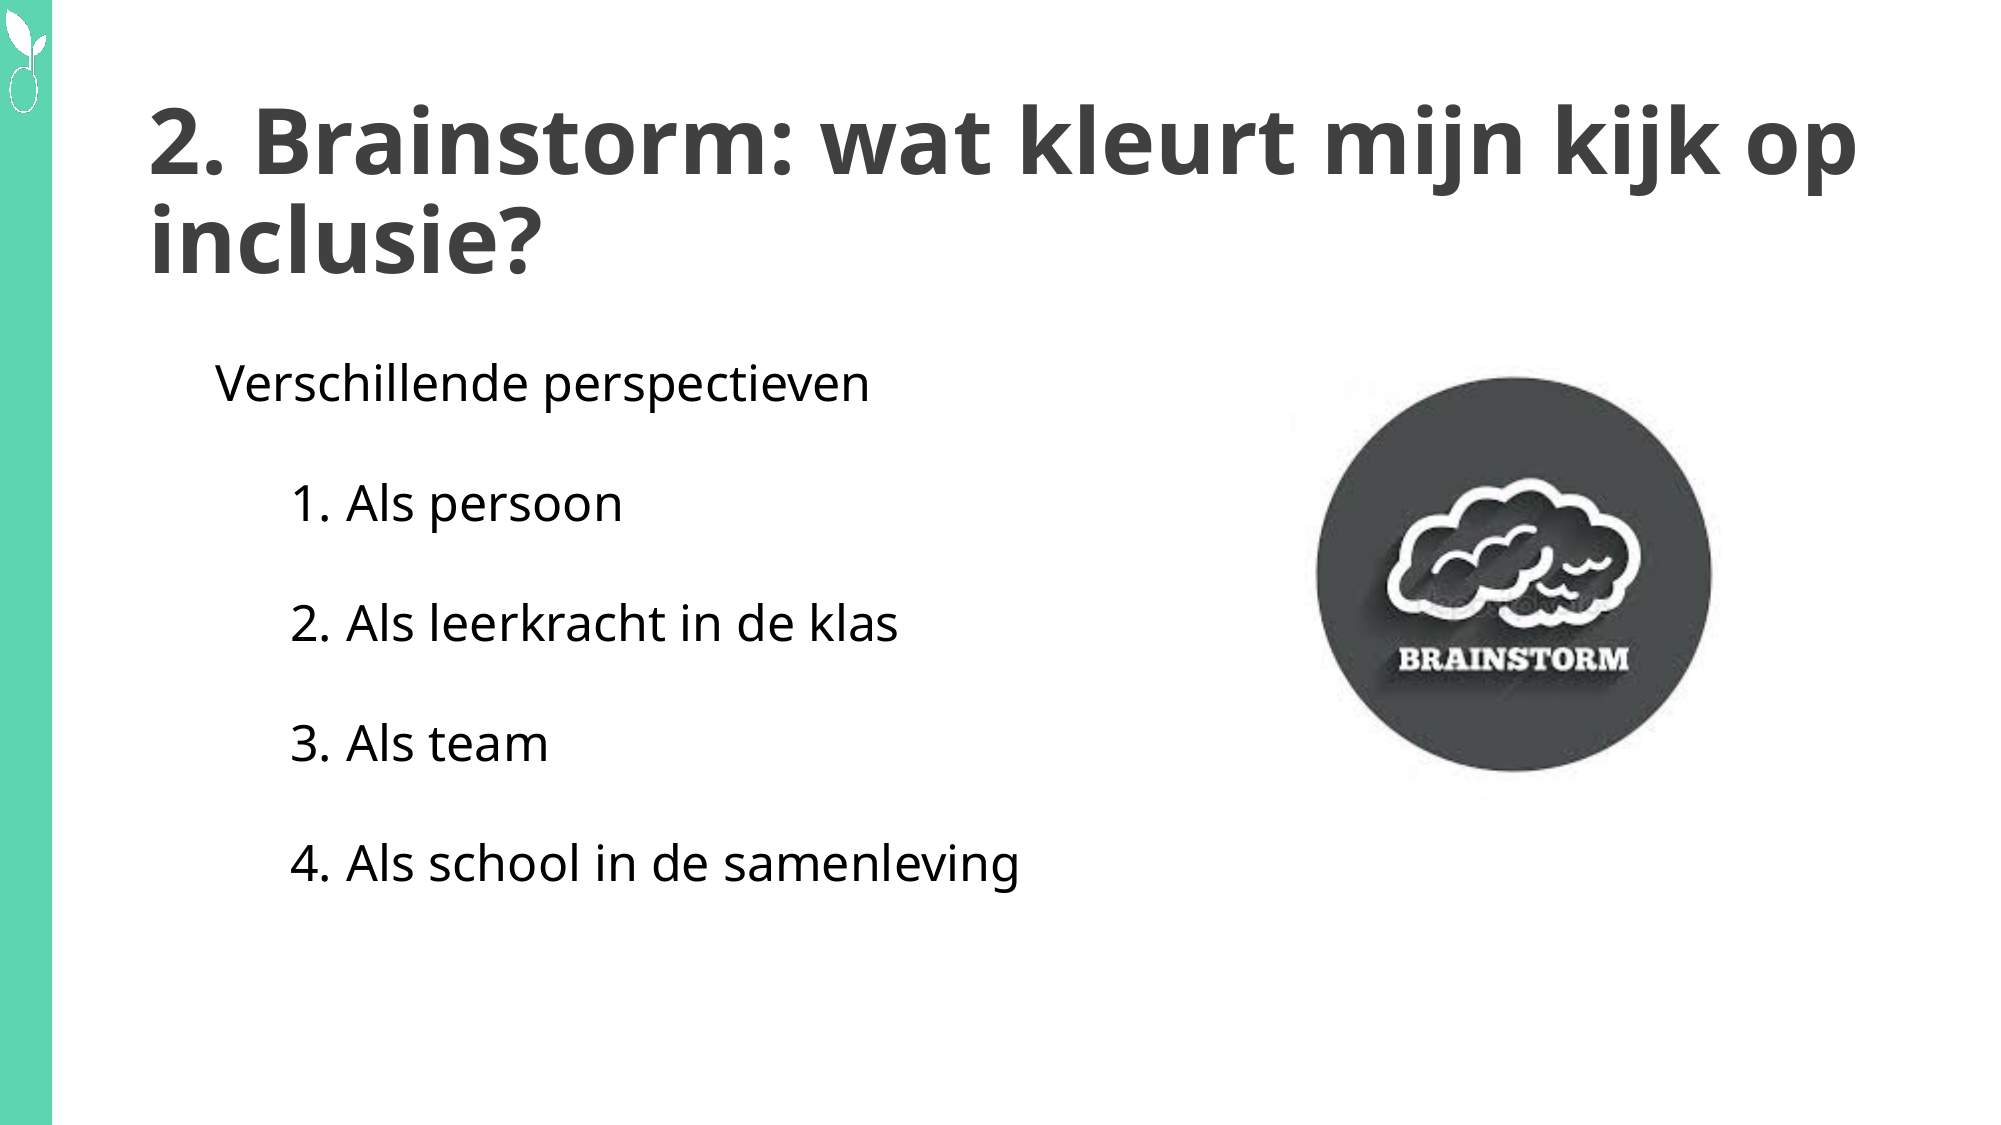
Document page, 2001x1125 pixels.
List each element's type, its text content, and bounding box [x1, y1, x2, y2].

picture [1290, 351, 1739, 799]
title 2. Brainstorm: wat kleurt mijn kijk op inclusie? [133, 37, 1947, 352]
text_box Verschillende perspectieven Als persoon Als leerkracht in de klas Als team Als school in de samenleving [200, 344, 1164, 960]
